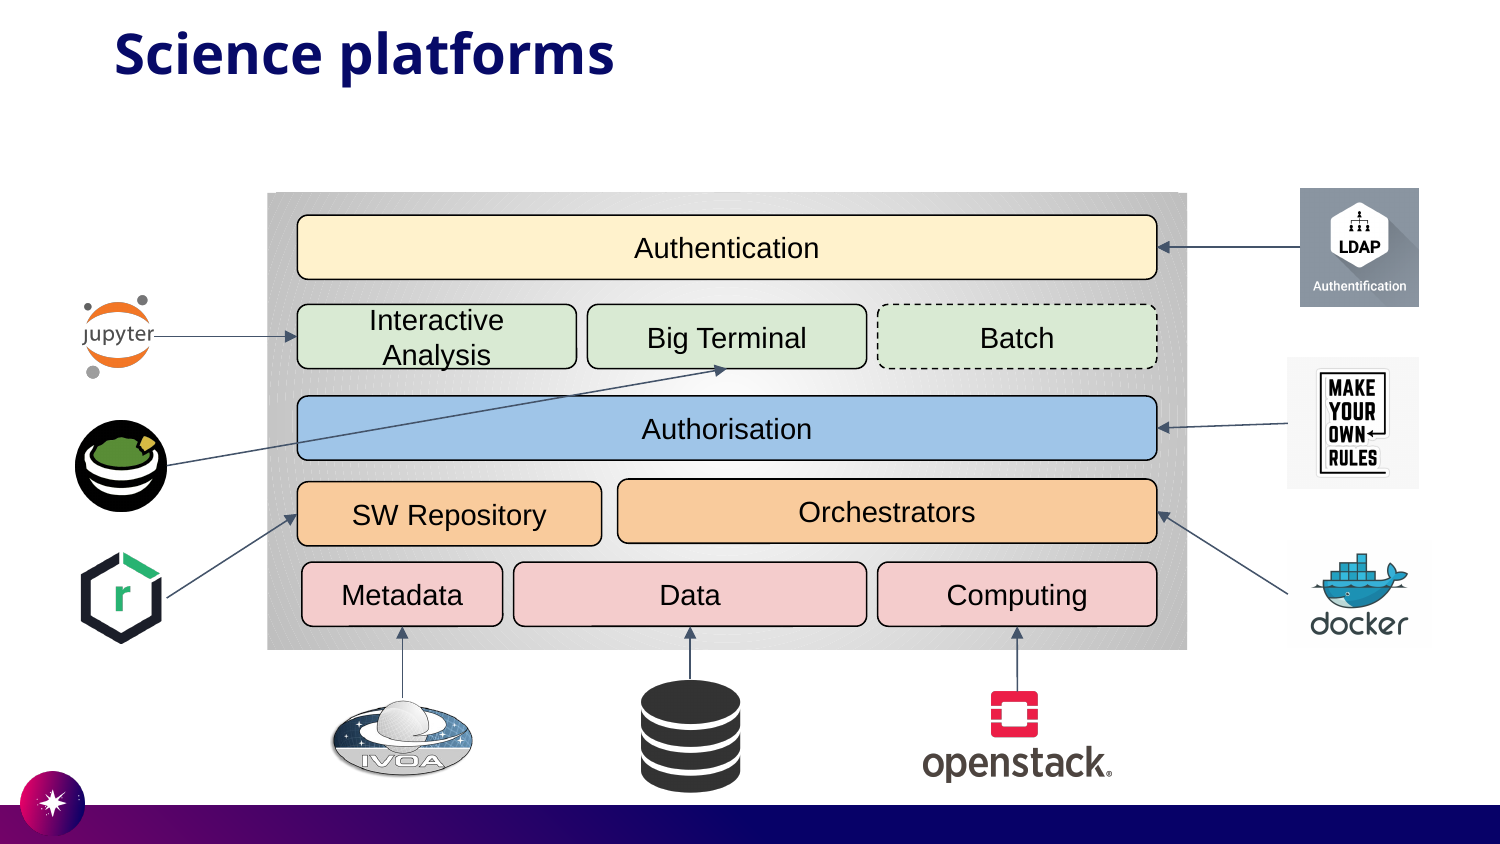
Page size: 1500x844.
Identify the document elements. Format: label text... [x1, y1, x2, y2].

picture [75, 552, 167, 644]
text_box [267, 437, 1188, 650]
text_box Batch [877, 304, 1157, 369]
text_box Authorisation [732, 395, 1157, 461]
text_box SW Repository [297, 481, 602, 546]
text_box Orchestrators [617, 478, 1157, 544]
picture [75, 419, 167, 512]
title Science platforms [103, 20, 1397, 112]
picture [1287, 540, 1432, 649]
text_box Metadata [301, 562, 503, 627]
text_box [166, 368, 728, 466]
picture [80, 294, 155, 379]
picture [922, 691, 1112, 783]
text_box Computing [877, 562, 1157, 627]
picture [330, 698, 475, 779]
text_box Interactive Analysis [297, 304, 577, 367]
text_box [1156, 423, 1289, 429]
text_box [267, 192, 1188, 422]
picture [20, 771, 85, 836]
picture [1287, 357, 1420, 490]
text_box Data [513, 562, 867, 627]
picture [1300, 187, 1419, 307]
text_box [166, 513, 298, 599]
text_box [1156, 510, 1289, 595]
text_box Big Terminal [587, 304, 867, 369]
picture [630, 678, 750, 798]
text_box Authentication [297, 215, 1157, 280]
